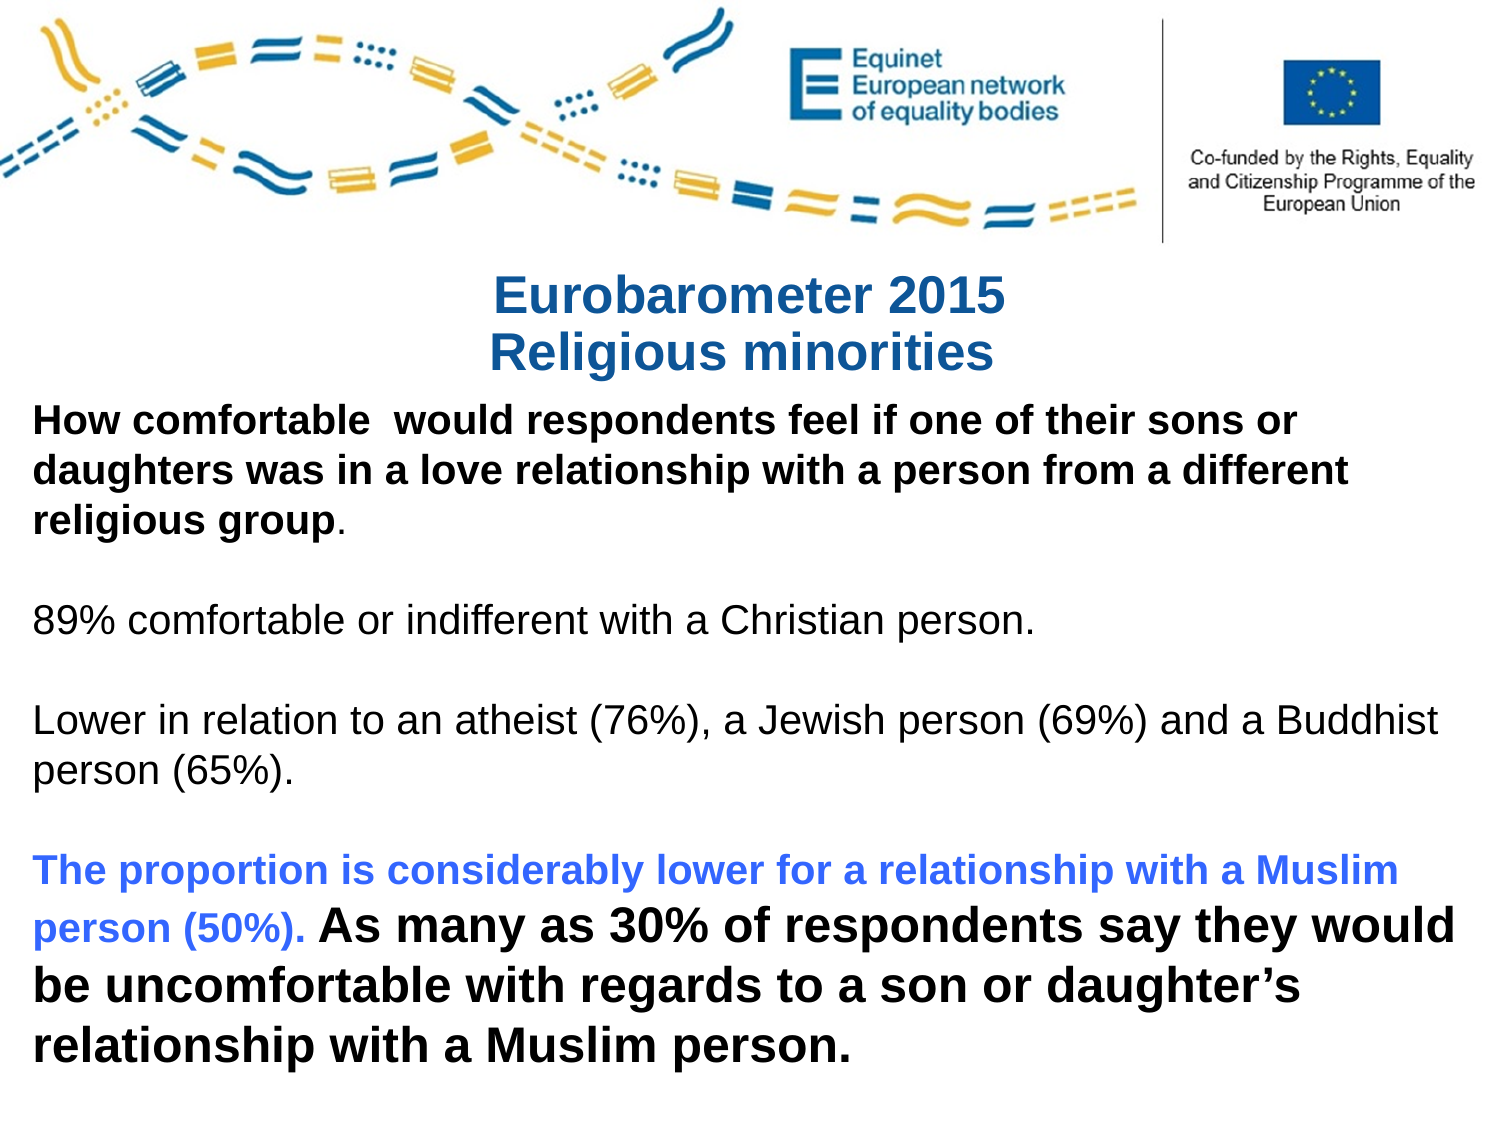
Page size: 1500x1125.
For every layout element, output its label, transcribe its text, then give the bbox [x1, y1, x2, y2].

text_box How comfortable would respondents feel if one of their sons or daughters was in a love relationship with a person from a different religious group. 89% comfortable or indifferent with a Christian person. Lower in relation to an atheist (76%), a Jewish person (69%) and a Buddhist person (65%). The proportion is considerably lower for a relationship with a Muslim person (50%). As many as 30% of respondents say they would be uncomfortable with regards to a son or daughter’s relationship with a Muslim person. [17, 385, 1500, 1081]
list [0, 397, 1498, 1083]
title Eurobarometer 2015 Religious minorities [41, 260, 1459, 385]
picture [0, 0, 1500, 274]
